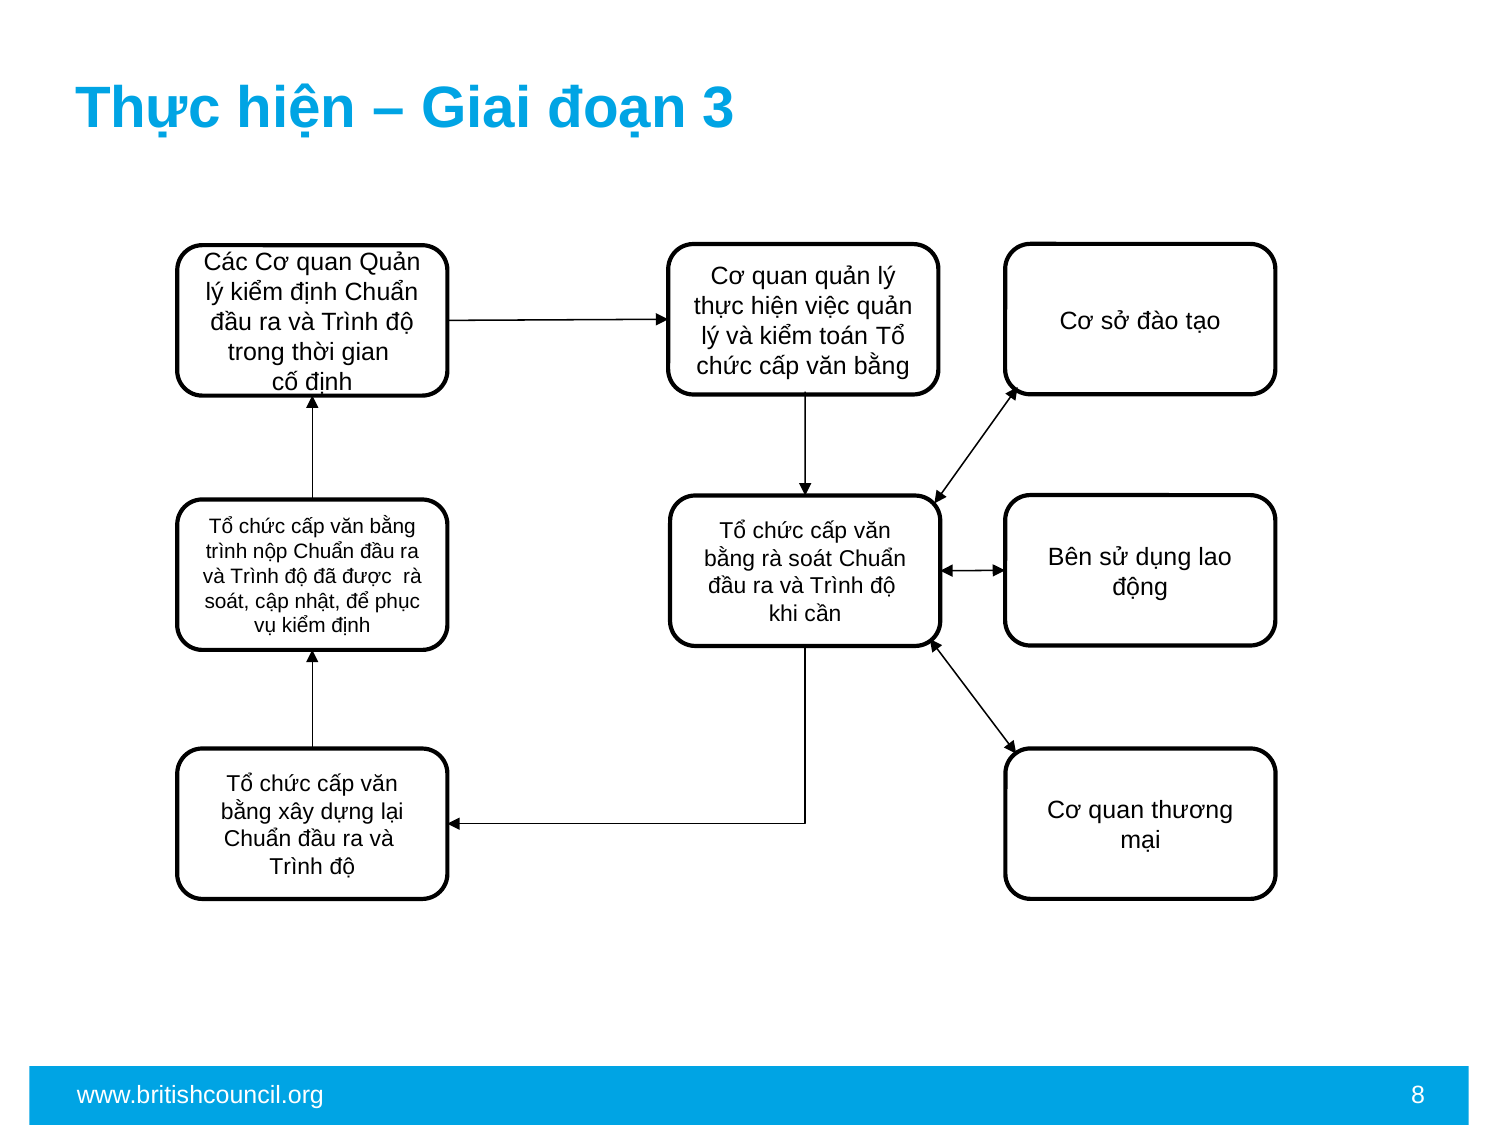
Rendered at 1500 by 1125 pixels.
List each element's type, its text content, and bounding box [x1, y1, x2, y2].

slide_number 8 [1352, 1072, 1425, 1115]
title Thực hiện – Giai đoạn 3 [75, 58, 1425, 139]
footer www.britishcouncil.org [76, 1072, 1057, 1115]
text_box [176, 243, 1276, 900]
